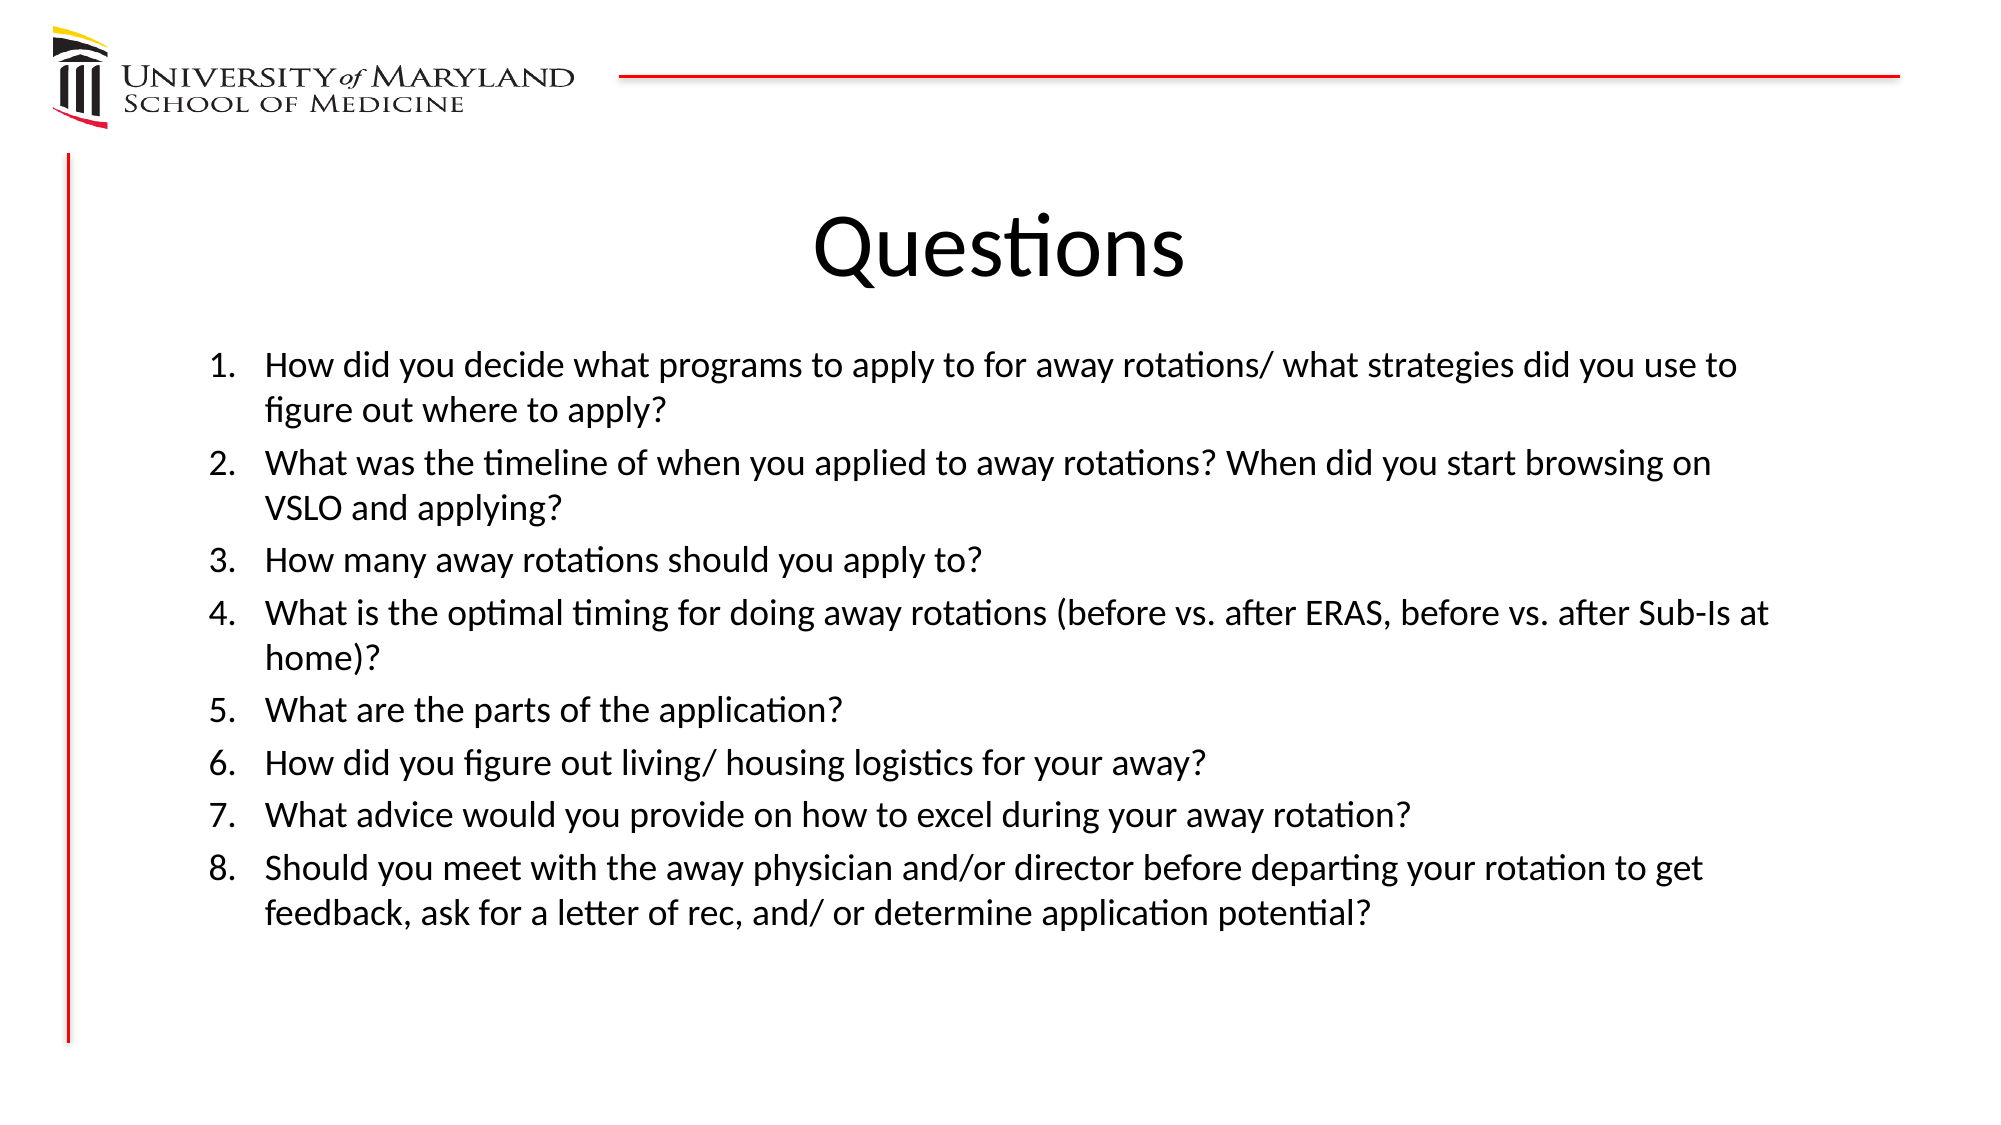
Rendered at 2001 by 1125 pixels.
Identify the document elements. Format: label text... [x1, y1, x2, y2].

list How did you decide what programs to apply to for away rotations/ what strategies did you use to figure out where to apply? What was the timeline of when you applied to away rotations? When did you start browsing on VSLO and applying? How many away rotations should you apply to? What is the optimal timing for doing away rotations (before vs. after ERAS, before vs. after Sub-Is at home)? What are the parts of the application? How did you figure out living/ housing logistics for your away? What advice would you provide on how to excel during your away rotation? Should you meet with the away physician and/or director before departing your rotation to get feedback, ask for a letter of rec, and/ or determine application potential? [193, 285, 1807, 958]
title Questions [99, 145, 1900, 334]
picture [35, 22, 588, 134]
text_box [981, 307, 1795, 414]
